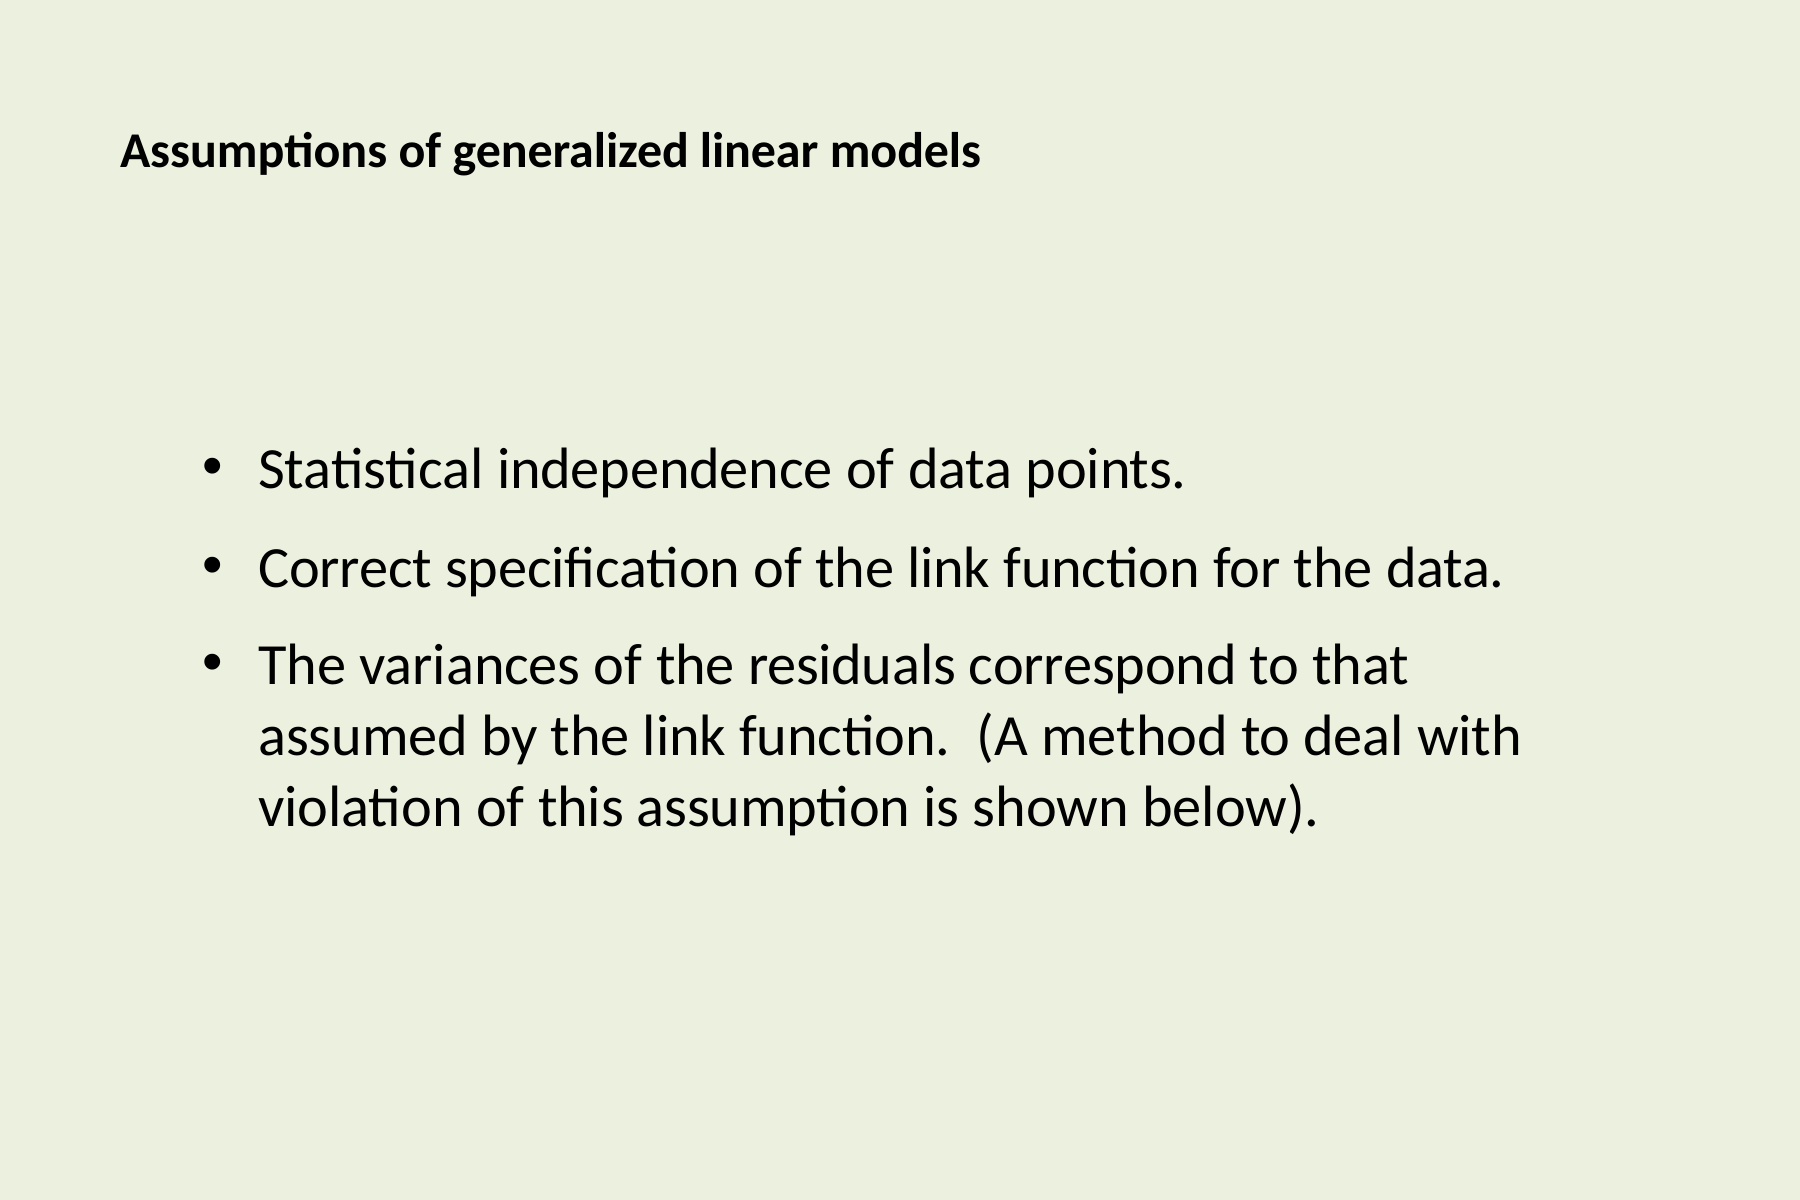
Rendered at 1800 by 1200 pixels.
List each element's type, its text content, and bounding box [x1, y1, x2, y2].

text_box Statistical independence of data points. Correct specification of the link function for the data. The variances of the residuals correspond to that assumed by the link function. (A method to deal with violation of this assumption is shown below). [200, 399, 1600, 838]
title Assumptions of generalized linear models [117, 115, 989, 318]
